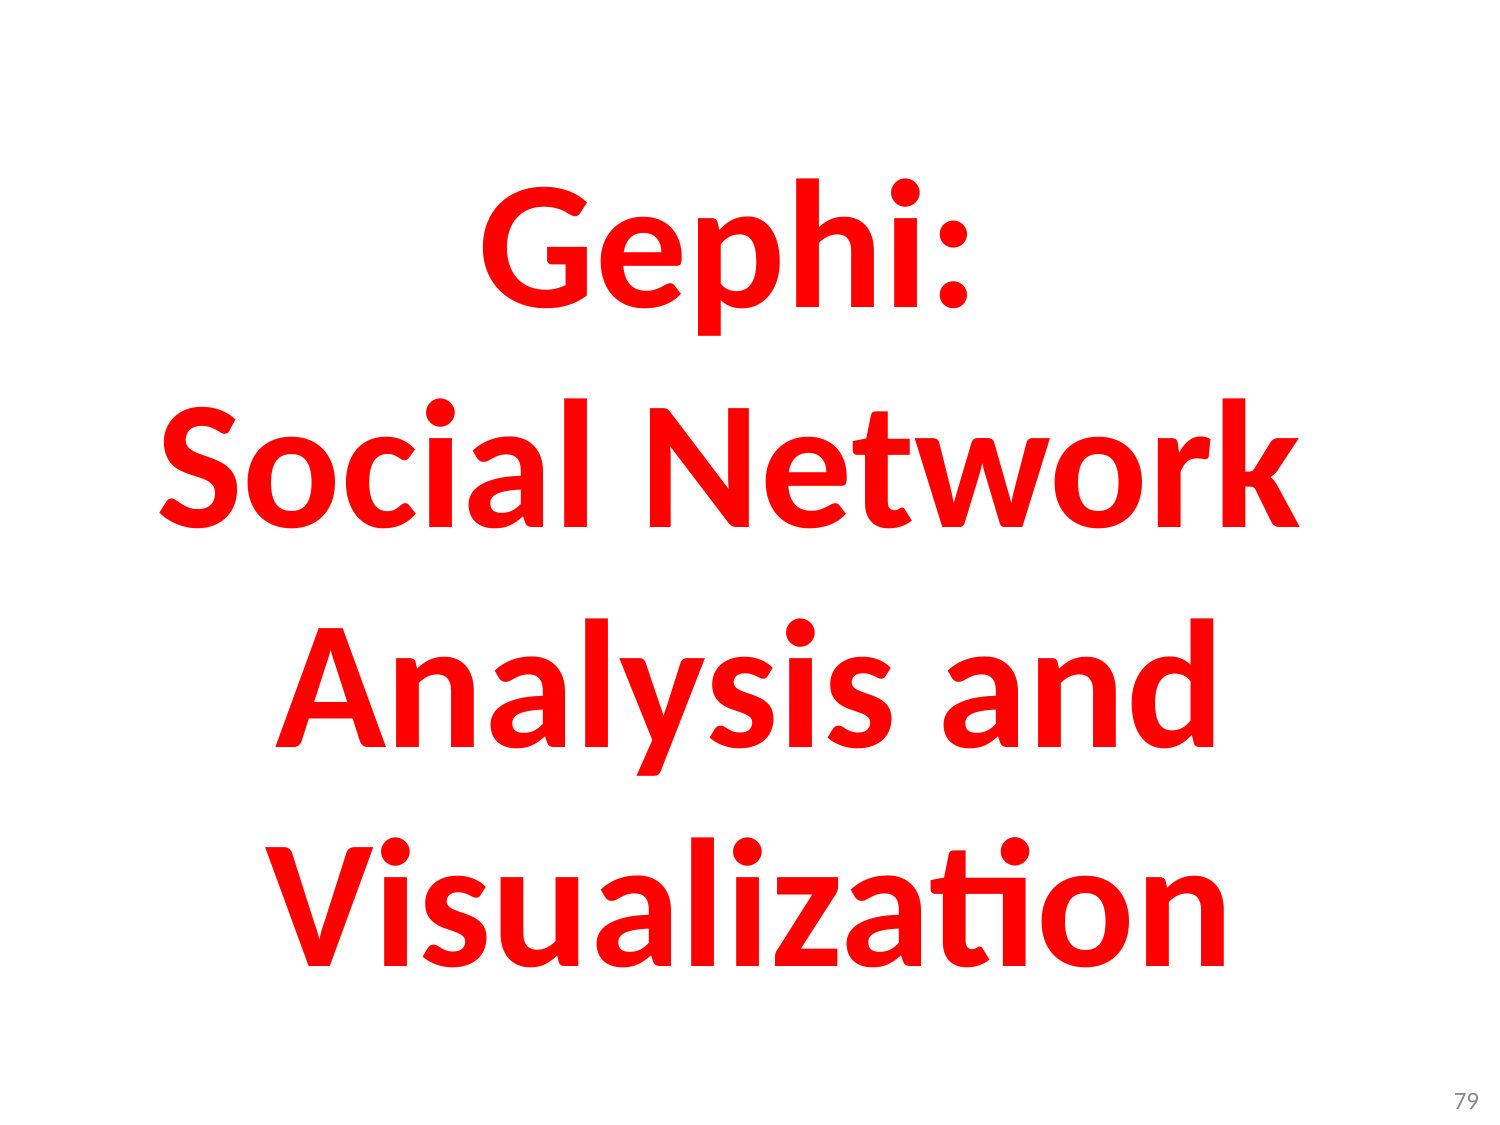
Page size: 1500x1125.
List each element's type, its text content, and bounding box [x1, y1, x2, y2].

slide_number 79 [1144, 1069, 1495, 1125]
title Gephi: Social Network Analysis and Visualization [75, 45, 1425, 1083]
